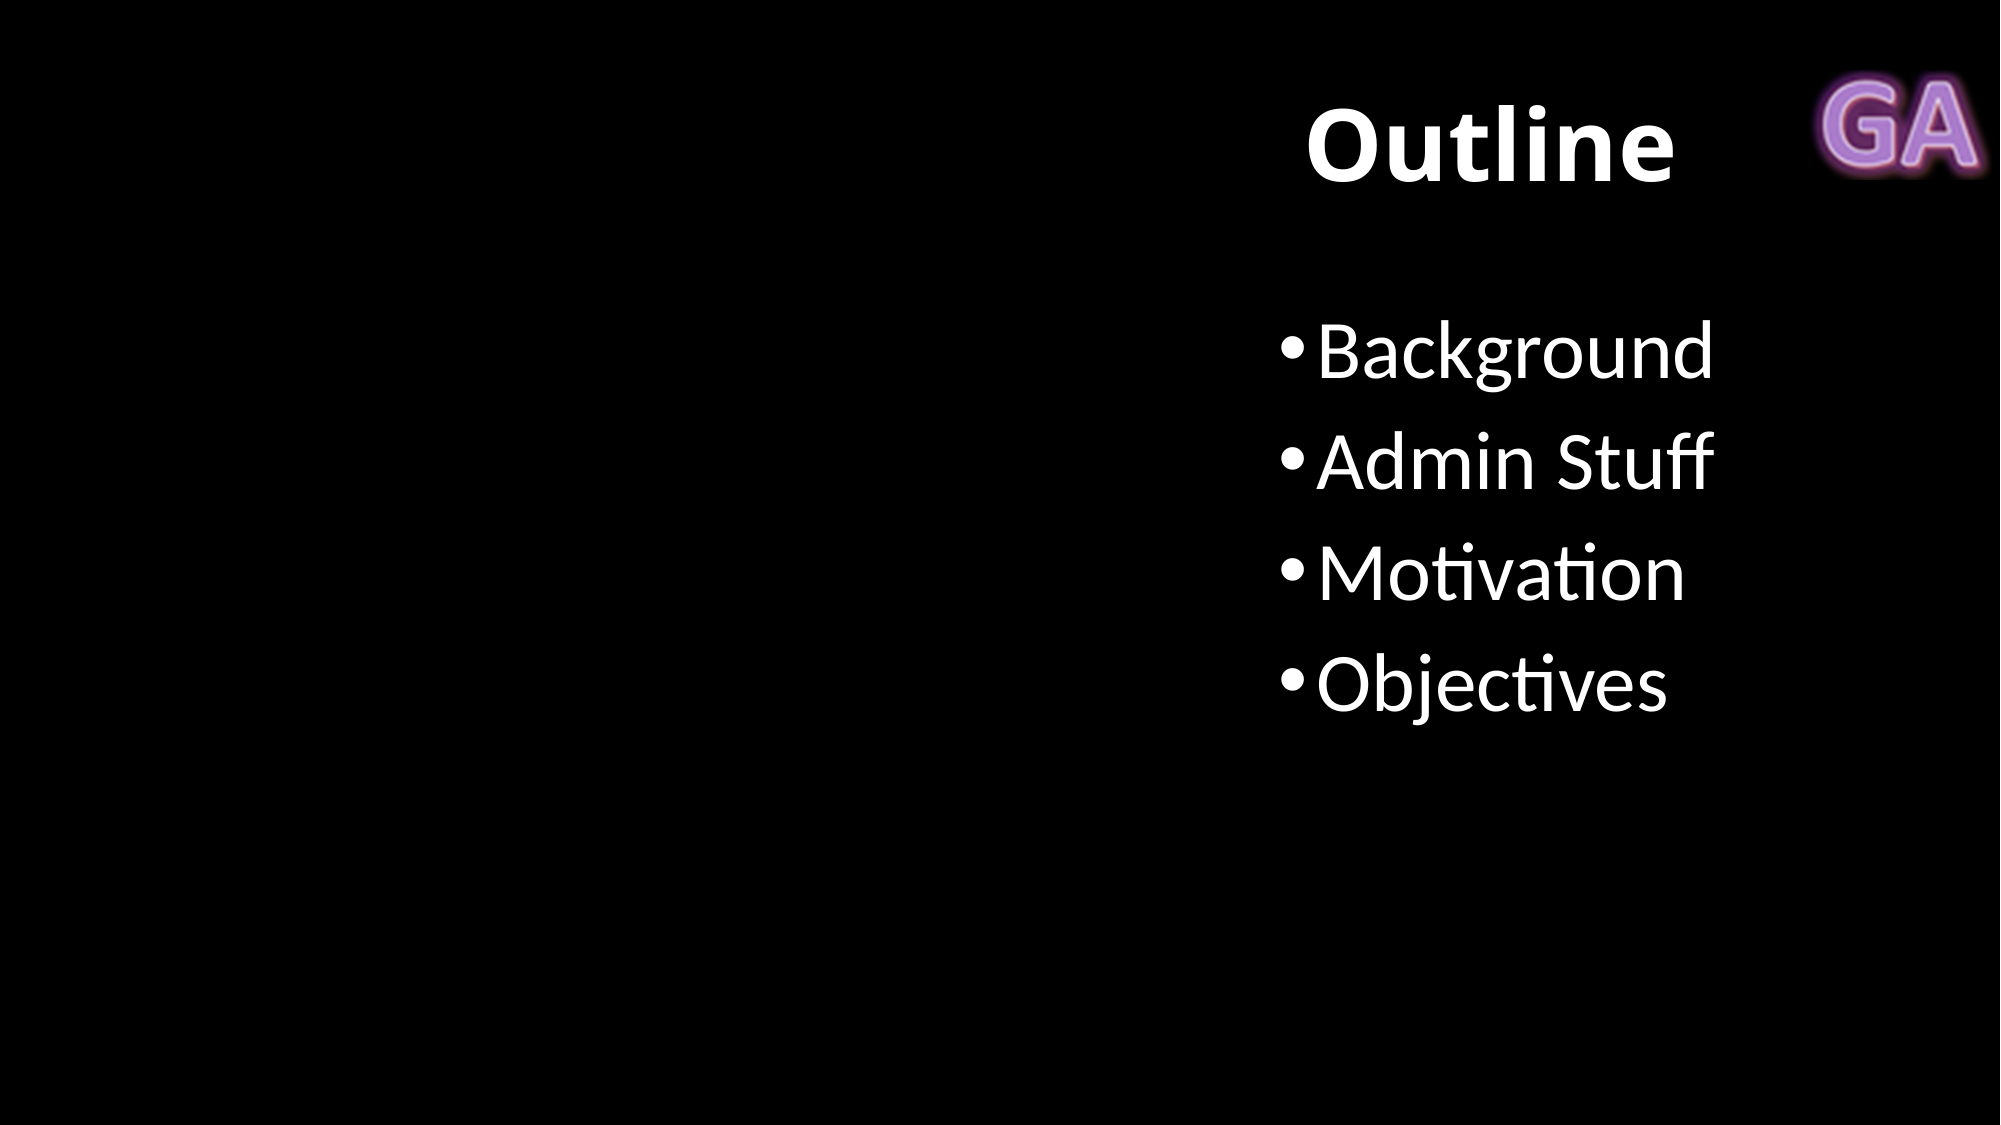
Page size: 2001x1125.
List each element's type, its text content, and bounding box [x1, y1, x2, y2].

picture [1808, 66, 1999, 180]
title Outline [50, 39, 1694, 258]
list Background Admin Stuff Motivation Objectives [1263, 299, 1966, 1014]
